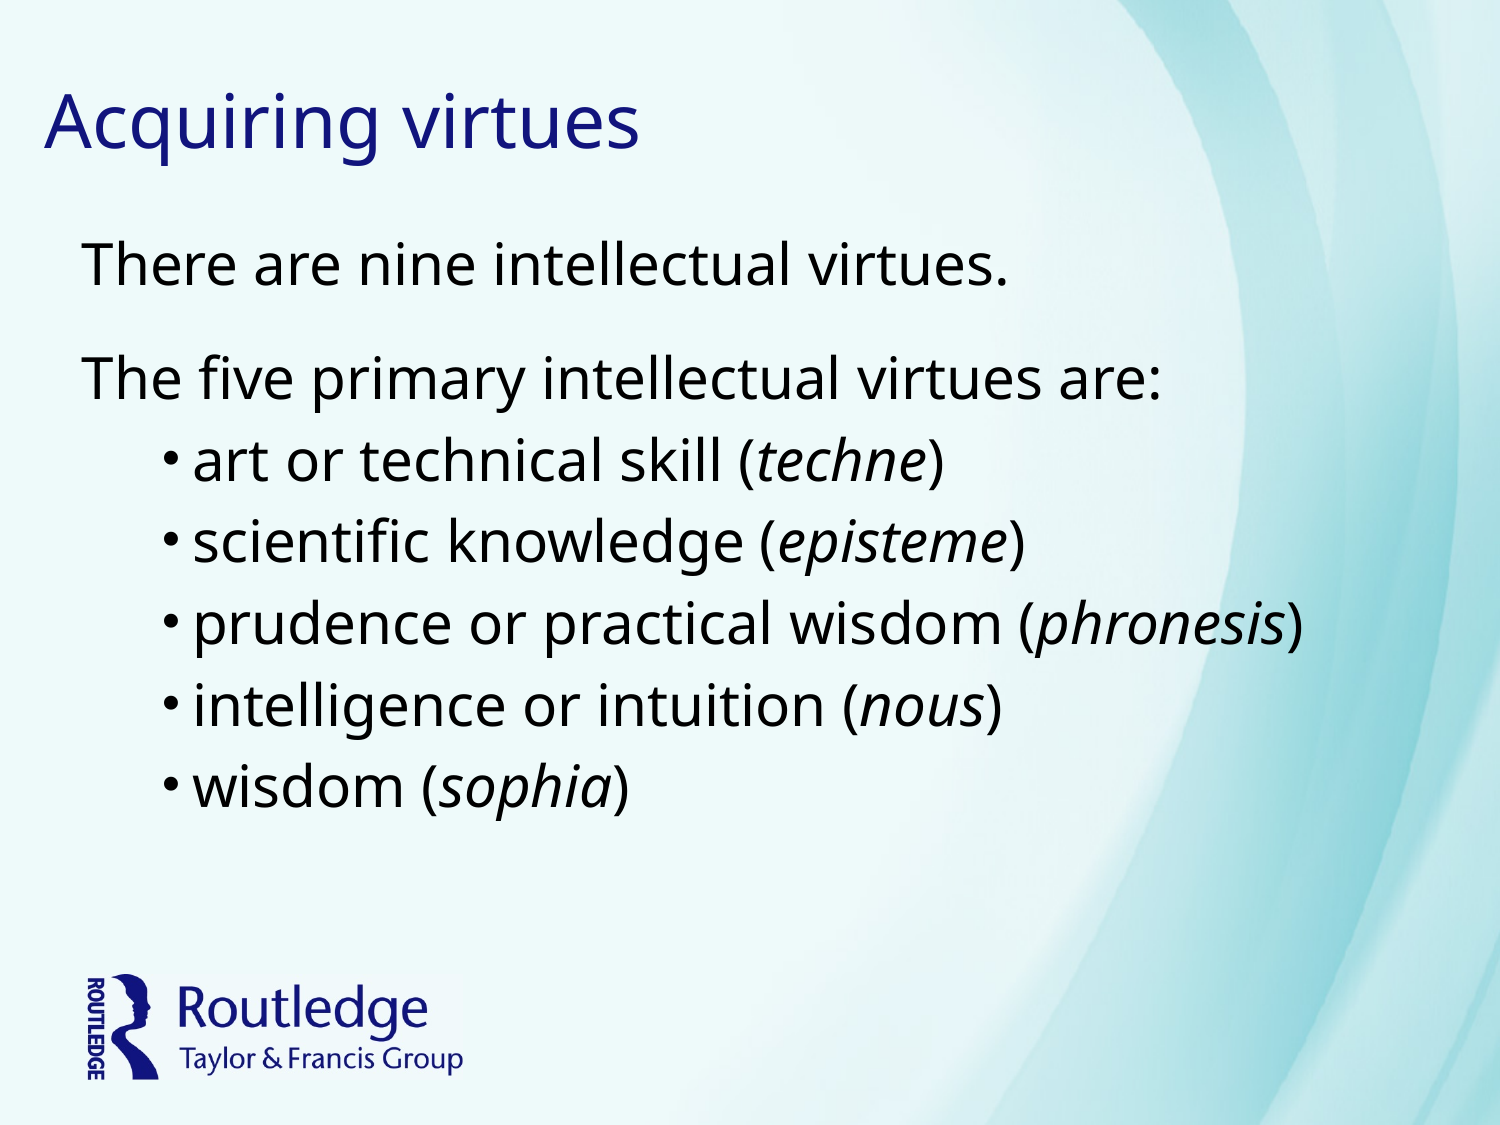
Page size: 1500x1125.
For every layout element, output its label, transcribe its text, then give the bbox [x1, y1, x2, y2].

list There are nine intellectual virtues. The five primary intellectual virtues are: art or technical skill (techne) scientific knowledge (episteme) prudence or practical wisdom (phronesis) intelligence or intuition (nous) wisdom (sophia) [66, 219, 1413, 950]
title Acquiring virtues [29, 30, 1442, 206]
picture [0, 0, 1500, 1125]
